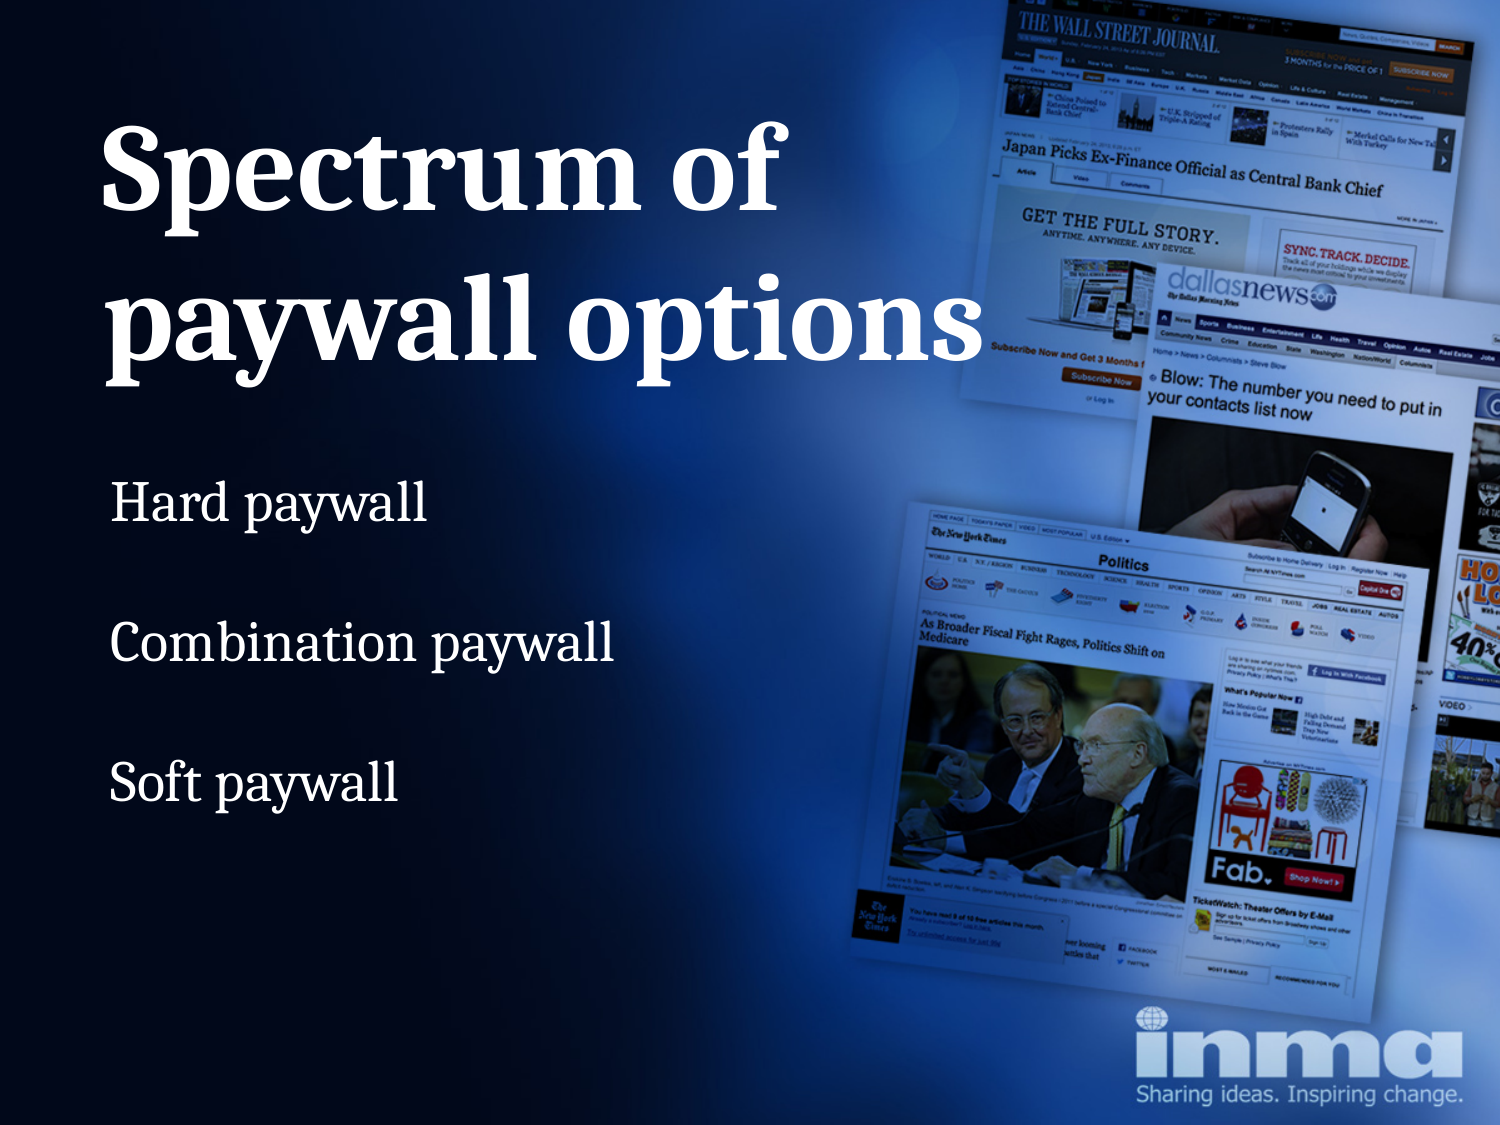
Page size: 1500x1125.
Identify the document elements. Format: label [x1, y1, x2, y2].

text_box [95, 456, 1476, 940]
picture [0, 0, 1500, 1125]
text_box [87, 77, 1442, 417]
